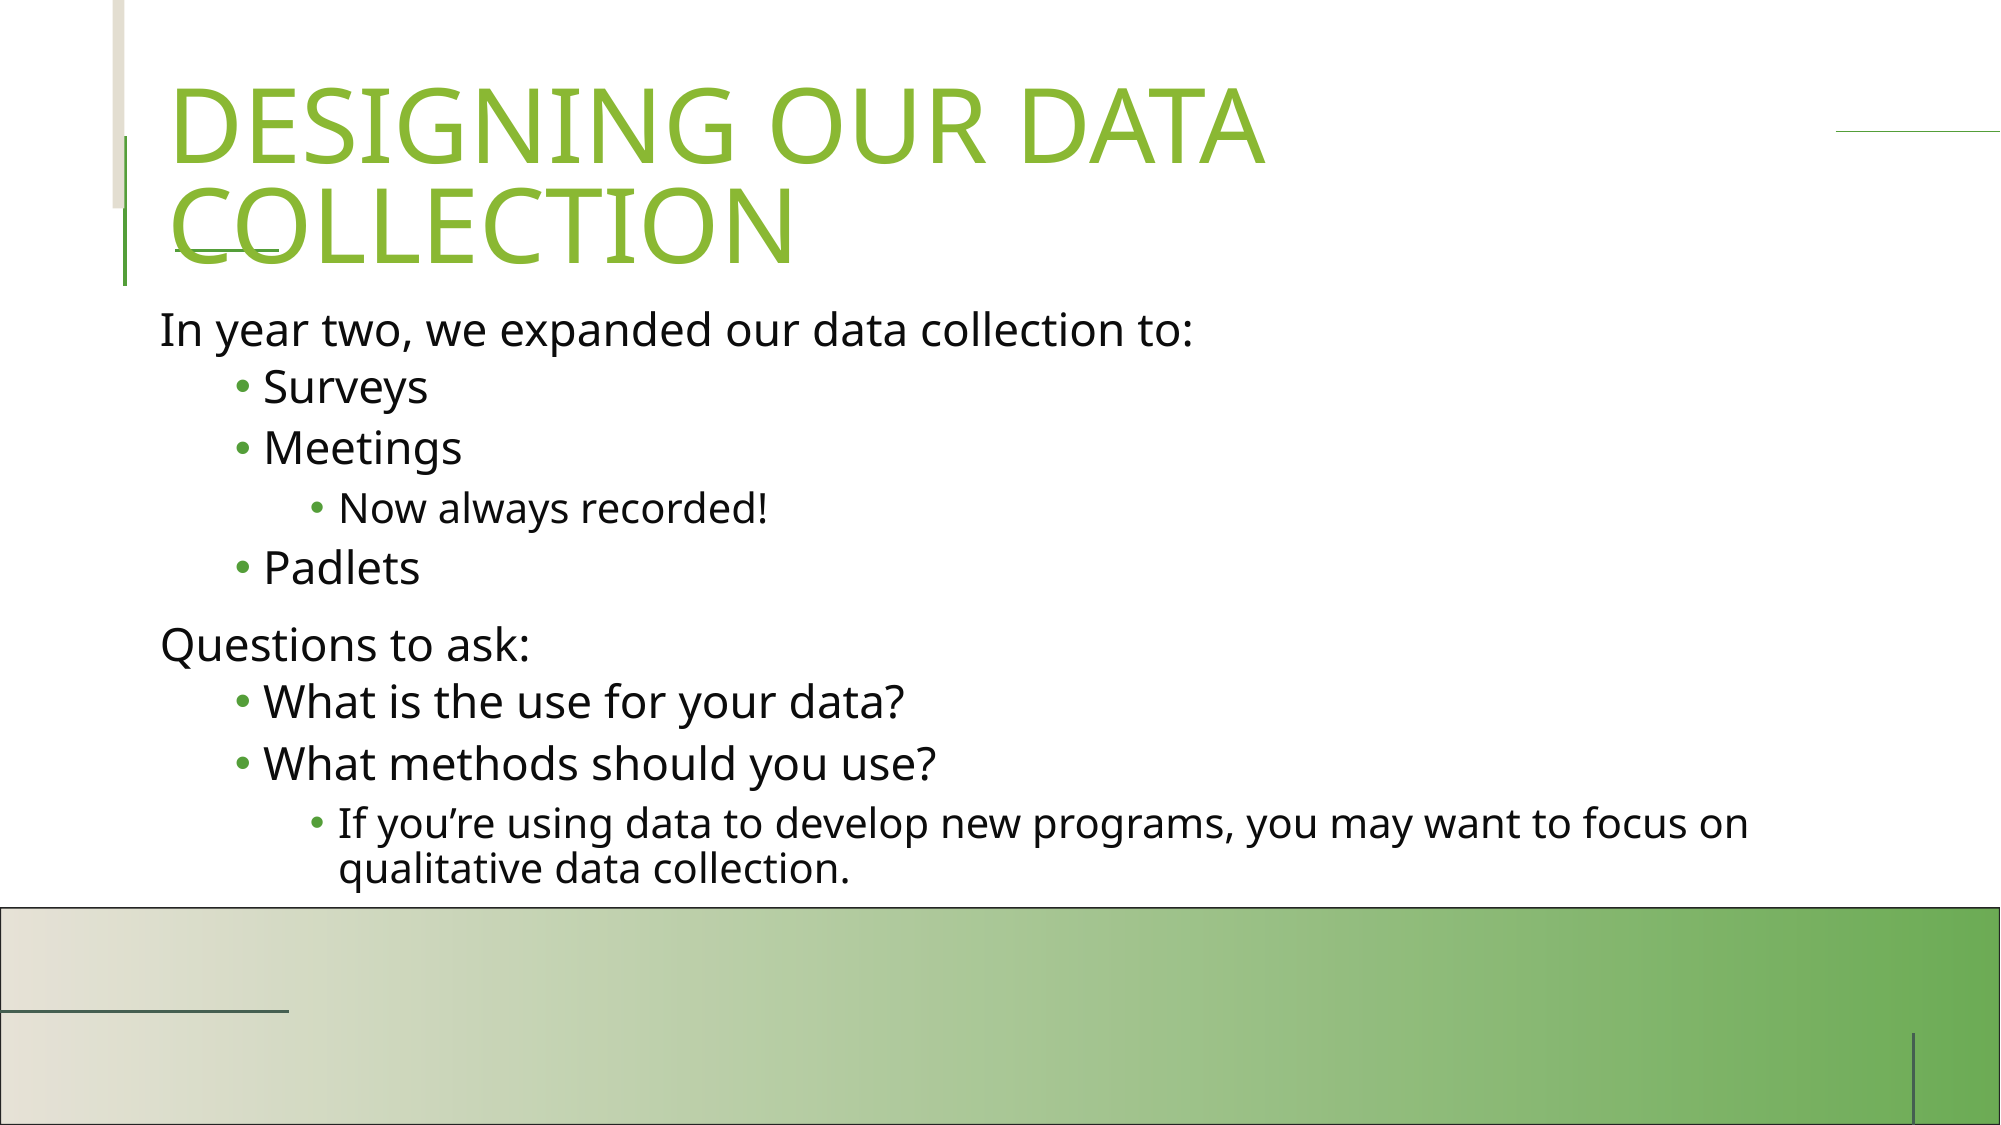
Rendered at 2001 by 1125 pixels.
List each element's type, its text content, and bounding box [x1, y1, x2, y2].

list In year two, we expanded our data collection to: Surveys Meetings Now always recorded! Padlets Questions to ask: What is the use for your data? What methods should you use? If you’re using data to develop new programs, you may want to focus on qualitative data collection. [152, 292, 1878, 913]
title DESIGNING OUR DATA COLLECTION [152, 75, 1789, 292]
